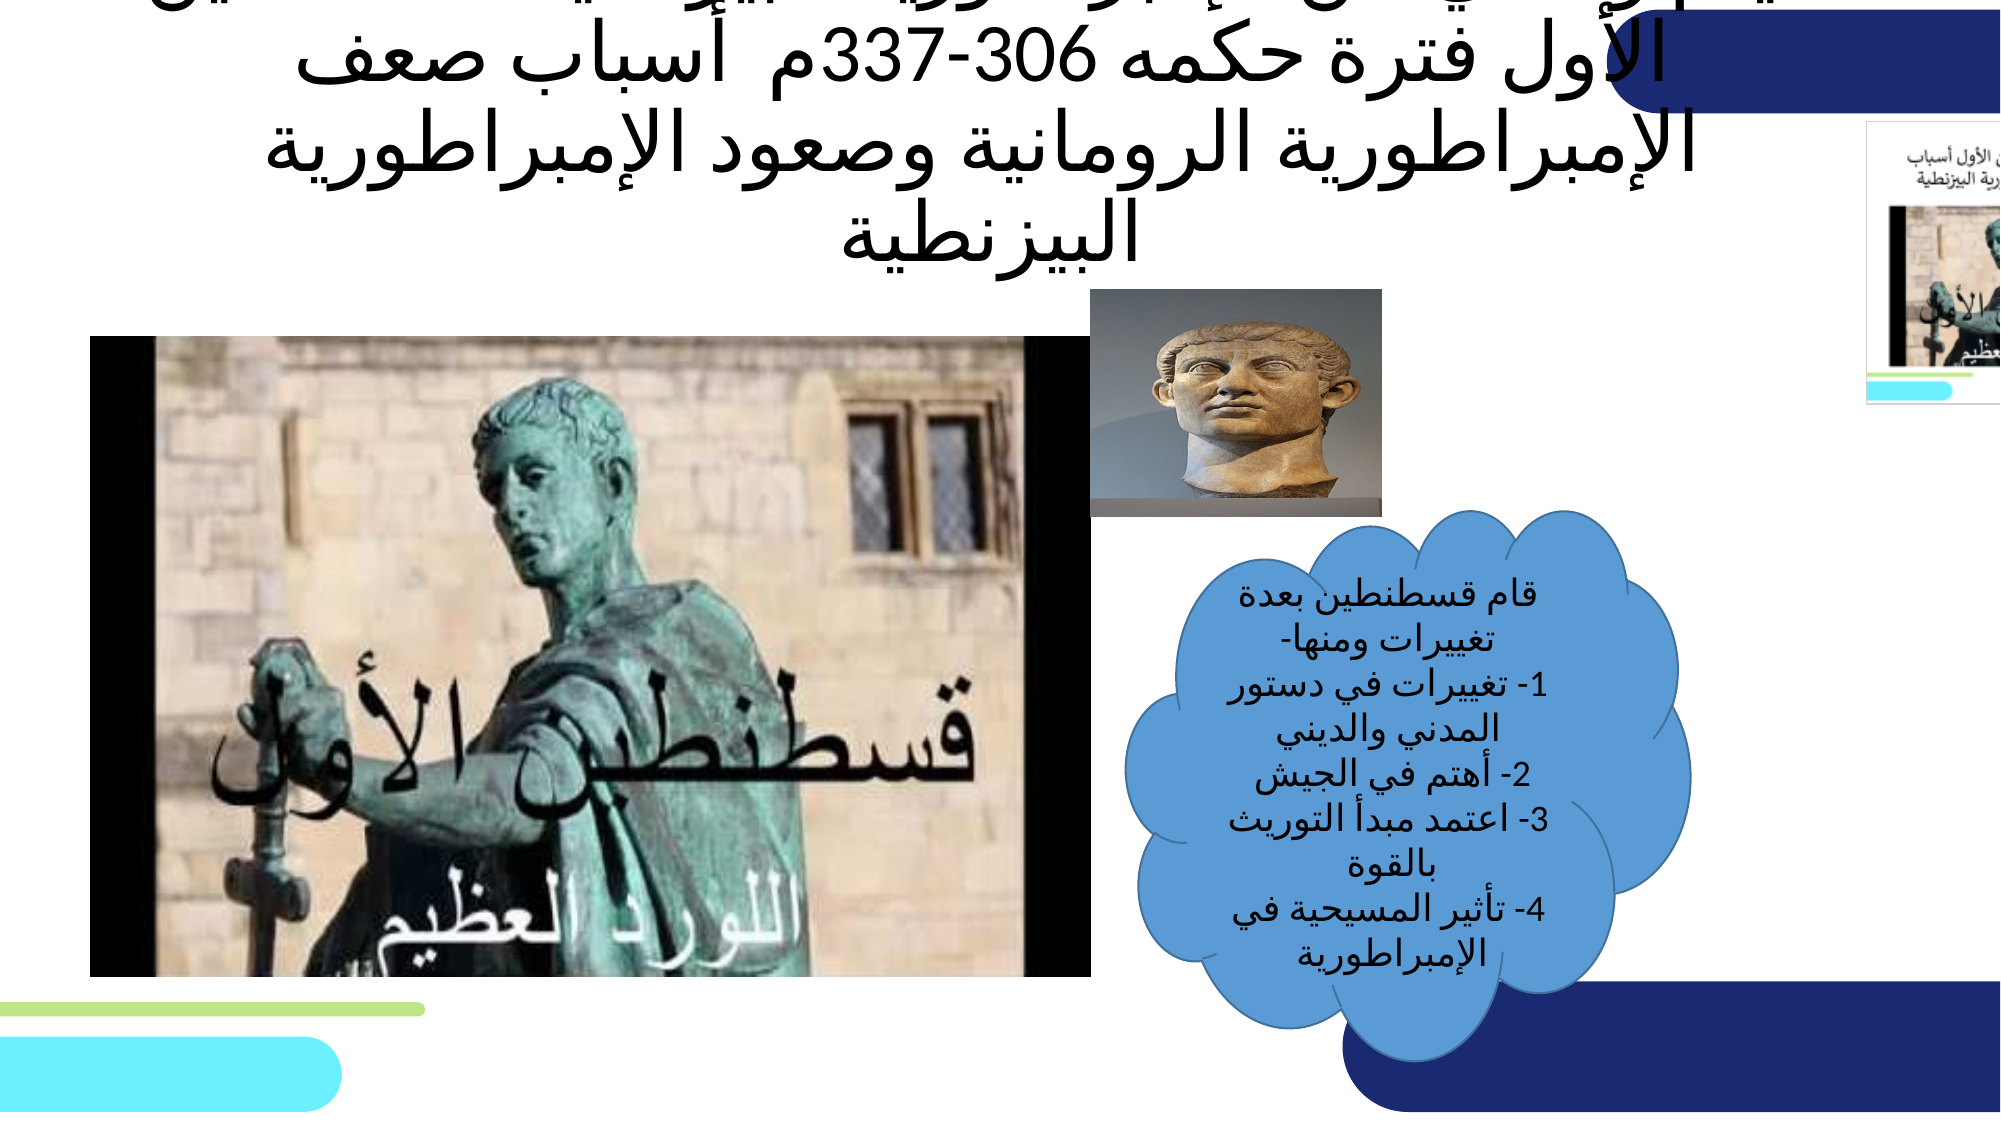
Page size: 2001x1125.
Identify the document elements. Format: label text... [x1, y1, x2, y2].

picture [90, 289, 1382, 977]
text_box قام قسطنطين بعدة تغييرات ومنها- 1- تغييرات في دستور المدني والديني 2- أهتم في الجيش 3- اعتمد مبدأ التوريث بالقوة 4- تأثير المسيحية في الإمبراطورية [1125, 511, 1691, 1062]
picture [1867, 121, 2000, 404]
title فيلم وثائقي عن الإمبراطورية البيزنطية قسطنطين الأول فترة حكمه 306-337م أسباب صعف الإمبراطورية الرومانية وصعود الإمبراطورية البيزنطية [90, 54, 1874, 287]
